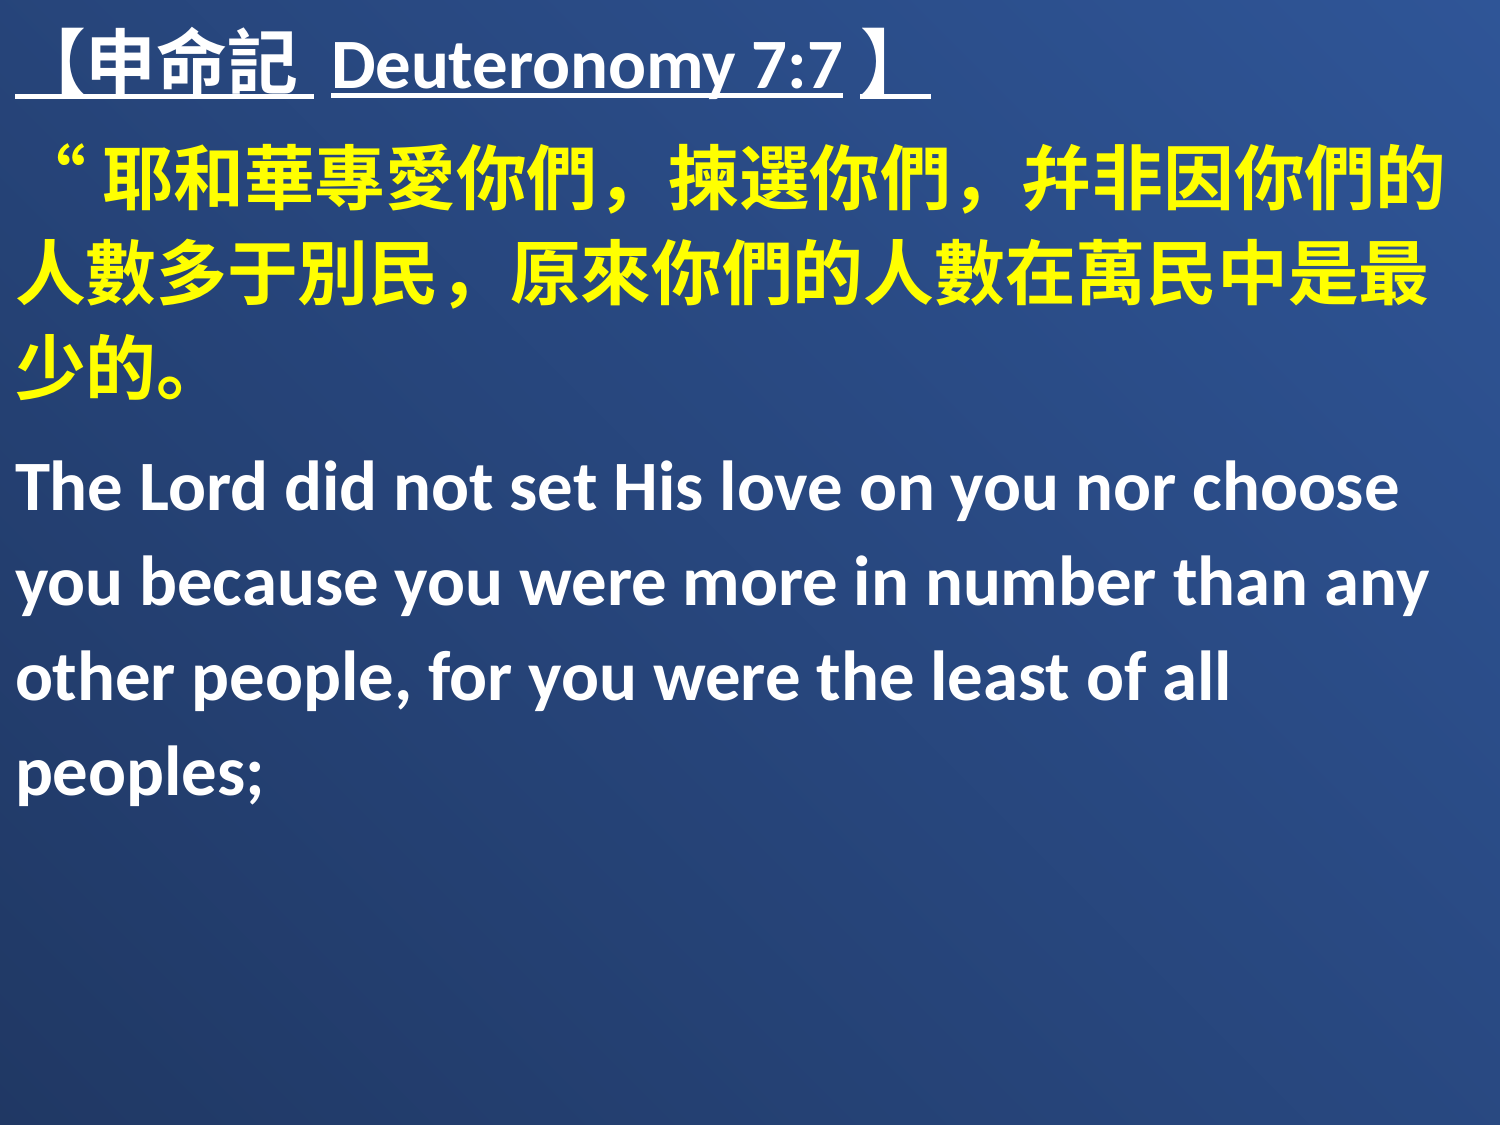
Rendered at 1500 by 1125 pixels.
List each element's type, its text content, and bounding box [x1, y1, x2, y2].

subtitle 【申命記 Deuteronomy 7:7】 “耶和華專愛你們，揀選你們，幷非因你們的人數多于別民，原來你們的人數在萬民中是最少的。 The Lord did not set His love on you nor choose you because you were more in number than any other people, for you were the least of all peoples; [0, 0, 1500, 1125]
